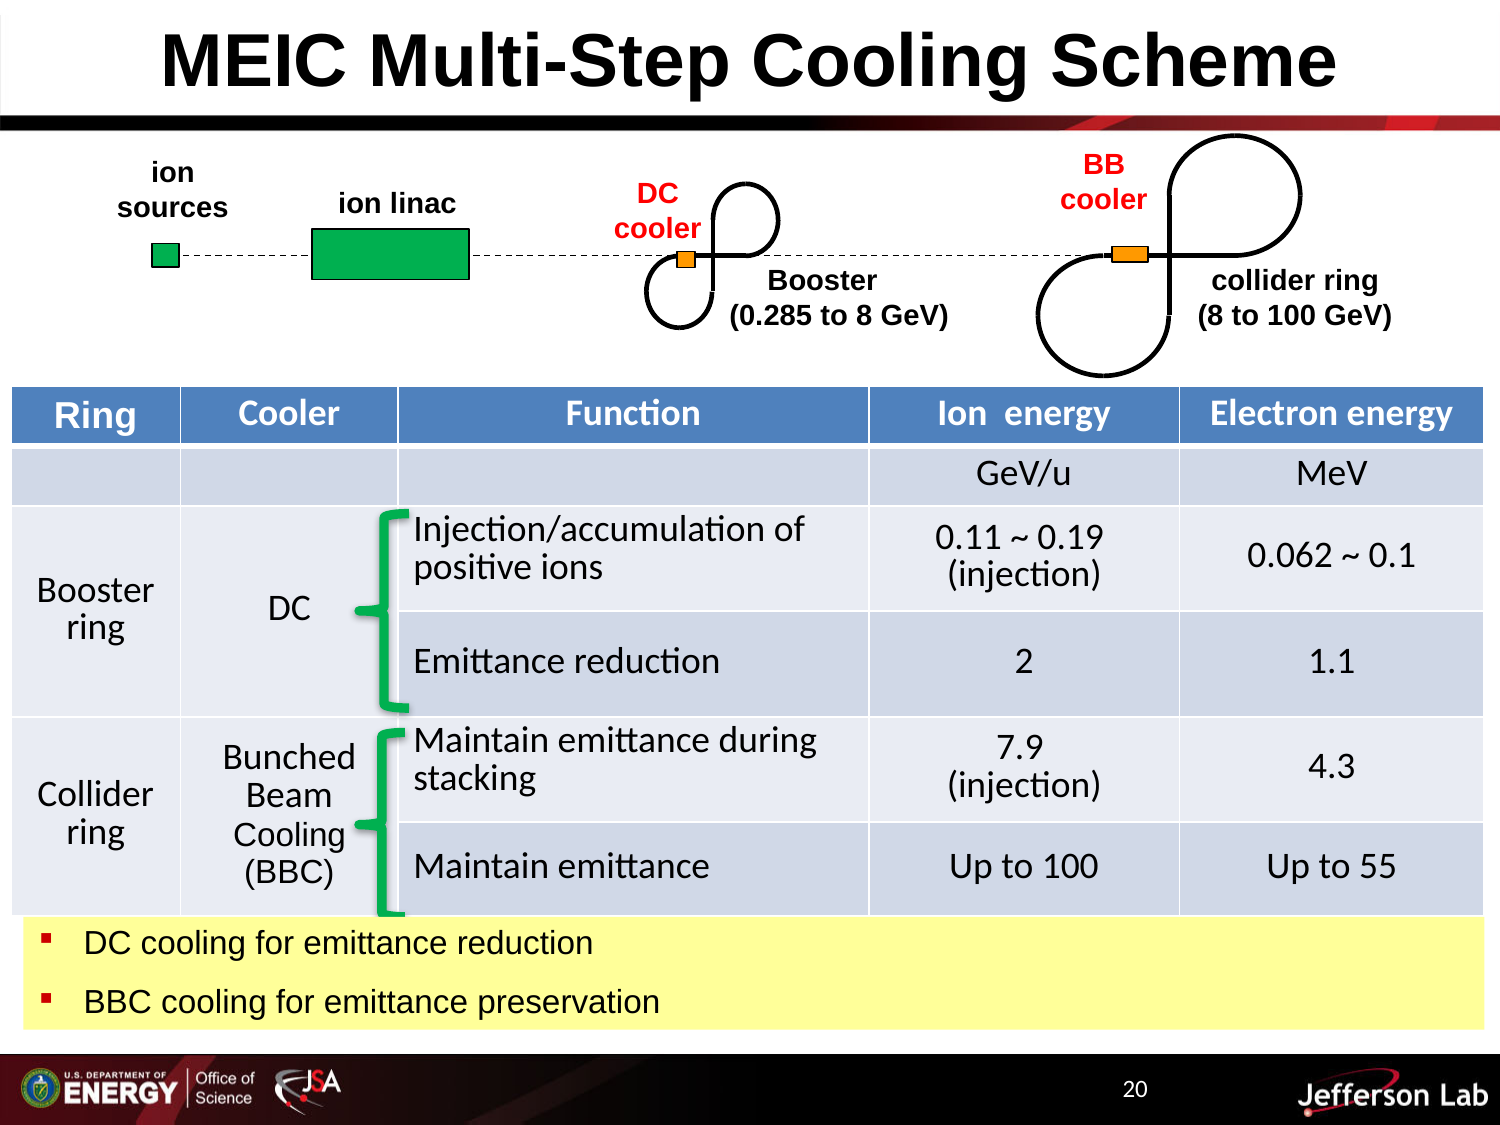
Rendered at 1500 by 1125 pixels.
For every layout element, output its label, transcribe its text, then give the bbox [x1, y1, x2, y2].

table_cell Collider ring [12, 718, 180, 915]
title MEIC Multi-Step Cooling Scheme [0, 0, 1500, 113]
table_cell Up to 100 [870, 823, 1179, 915]
table_cell 1.1 [1180, 612, 1483, 716]
table_cell 0.062 ~ 0.1 [1180, 507, 1483, 610]
list DC cooling for emittance reduction BBC cooling for emittance preservation [23, 916, 1485, 1030]
table_cell [12, 449, 180, 505]
table_cell MeV [1180, 449, 1483, 505]
table_cell [181, 449, 397, 505]
table_header Ion energy [870, 387, 1179, 443]
table_cell 0.11 ~ 0.19 (injection) [870, 507, 1179, 610]
table_cell 2 [870, 612, 1179, 716]
slide_number 20 [960, 1057, 1311, 1118]
table_header Cooler [181, 387, 397, 443]
table_cell Injection/accumulation of positive ions [399, 507, 868, 610]
table_cell 4.3 [1180, 718, 1483, 821]
text_box [356, 511, 410, 711]
table_cell Bunched Beam Cooling (BBC) [181, 718, 397, 915]
table_cell 7.9 (injection) [870, 718, 1179, 821]
table_header Electron energy [1180, 387, 1483, 443]
table_cell DC [181, 507, 397, 716]
text_box [356, 730, 405, 916]
table_cell [399, 449, 868, 505]
table_cell GeV/u [870, 449, 1179, 505]
table_header Function [399, 387, 868, 443]
table_cell Maintain emittance during stacking [399, 718, 868, 821]
picture [0, 113, 1500, 1125]
table_header Ring [12, 387, 180, 443]
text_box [83, 135, 1431, 376]
table_cell Emittance reduction [410, 612, 868, 716]
table_cell Up to 55 [1180, 823, 1483, 915]
table_cell Booster ring [12, 507, 180, 716]
table_cell Maintain emittance [408, 823, 868, 915]
